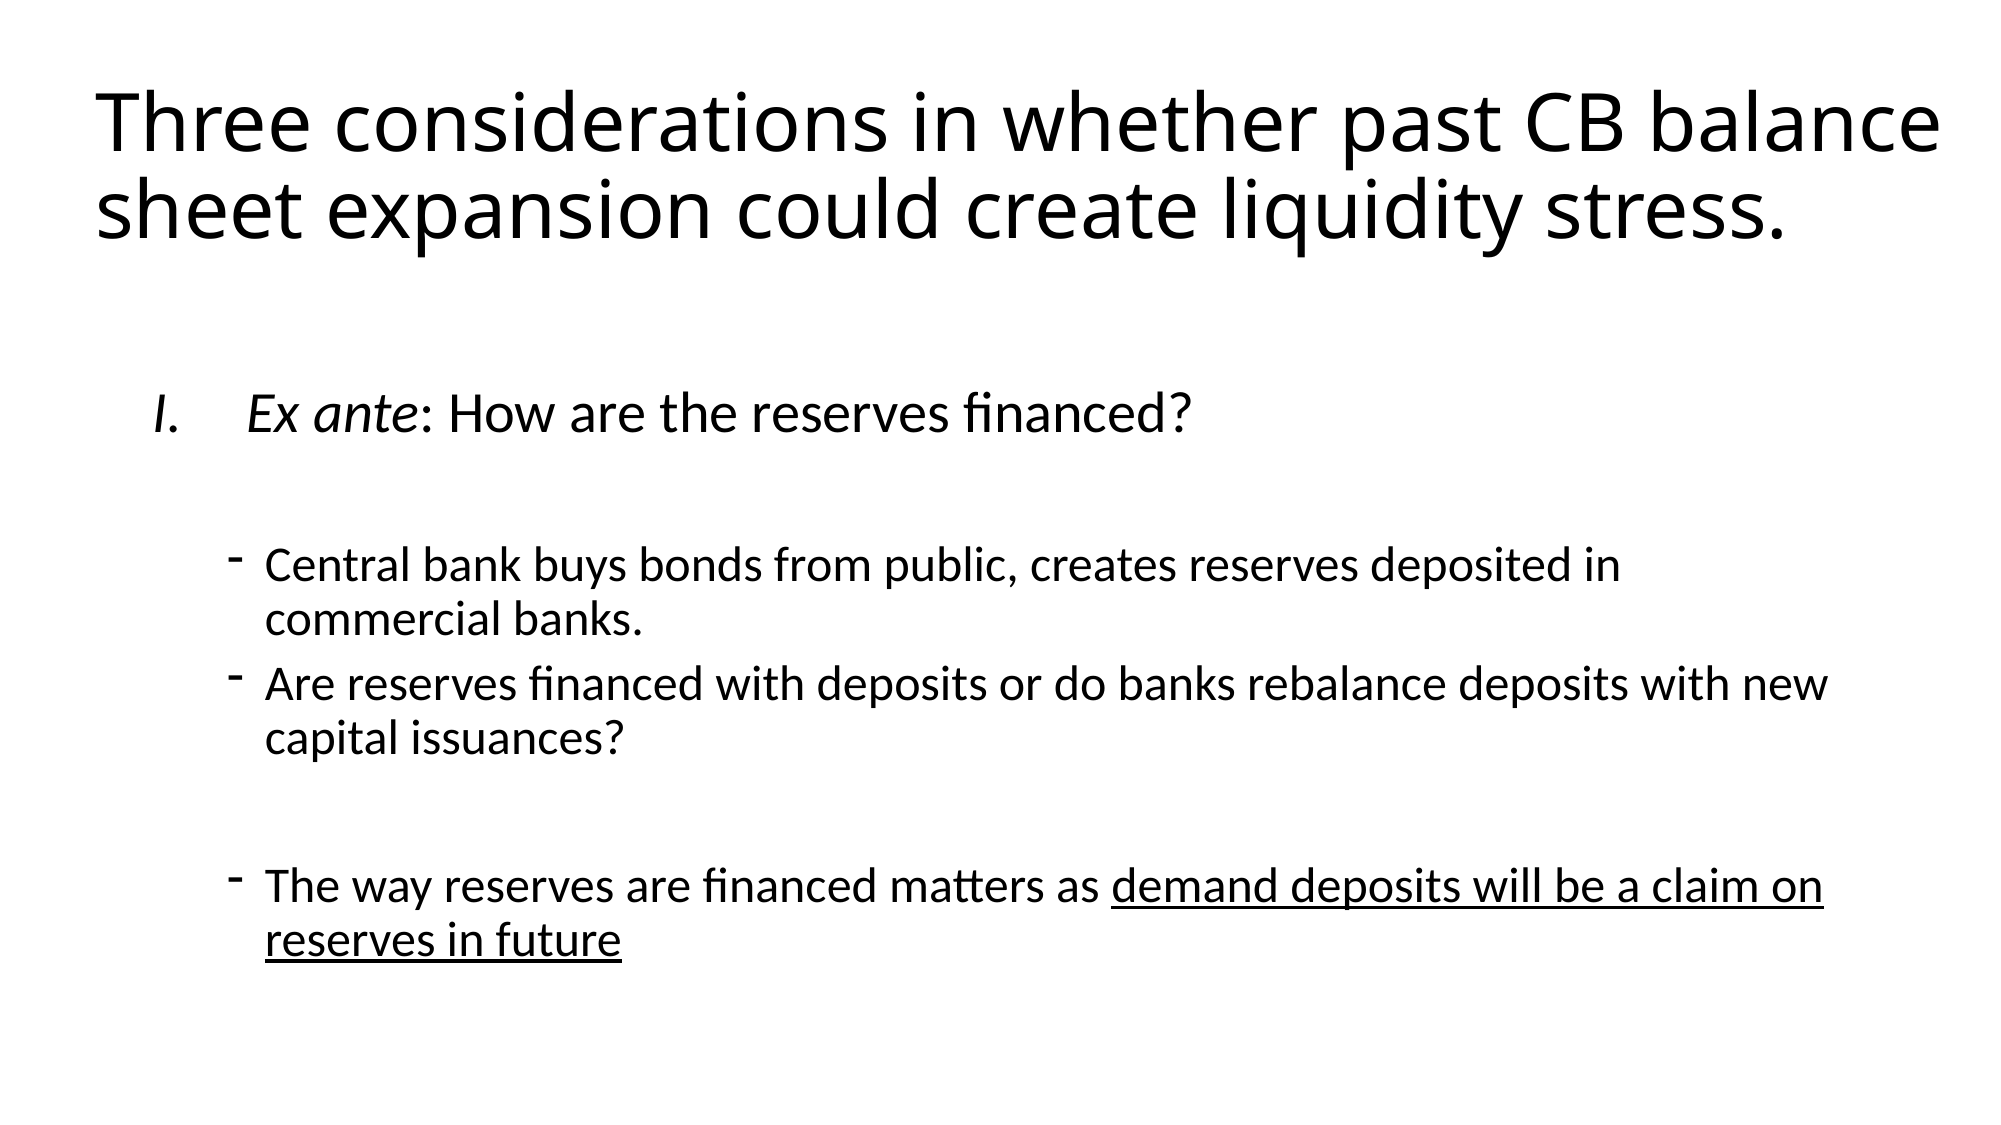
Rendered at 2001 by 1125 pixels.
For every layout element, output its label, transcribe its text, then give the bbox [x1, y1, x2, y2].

title Three considerations in whether past CB balance sheet expansion could create liquidity stress. [80, 59, 1970, 278]
list Ex ante: How are the reserves financed? Central bank buys bonds from public, creates reserves deposited in commercial banks. Are reserves financed with deposits or do banks rebalance deposits with new capital issuances? The way reserves are financed matters as demand deposits will be a claim on reserves in future [137, 374, 1863, 1125]
